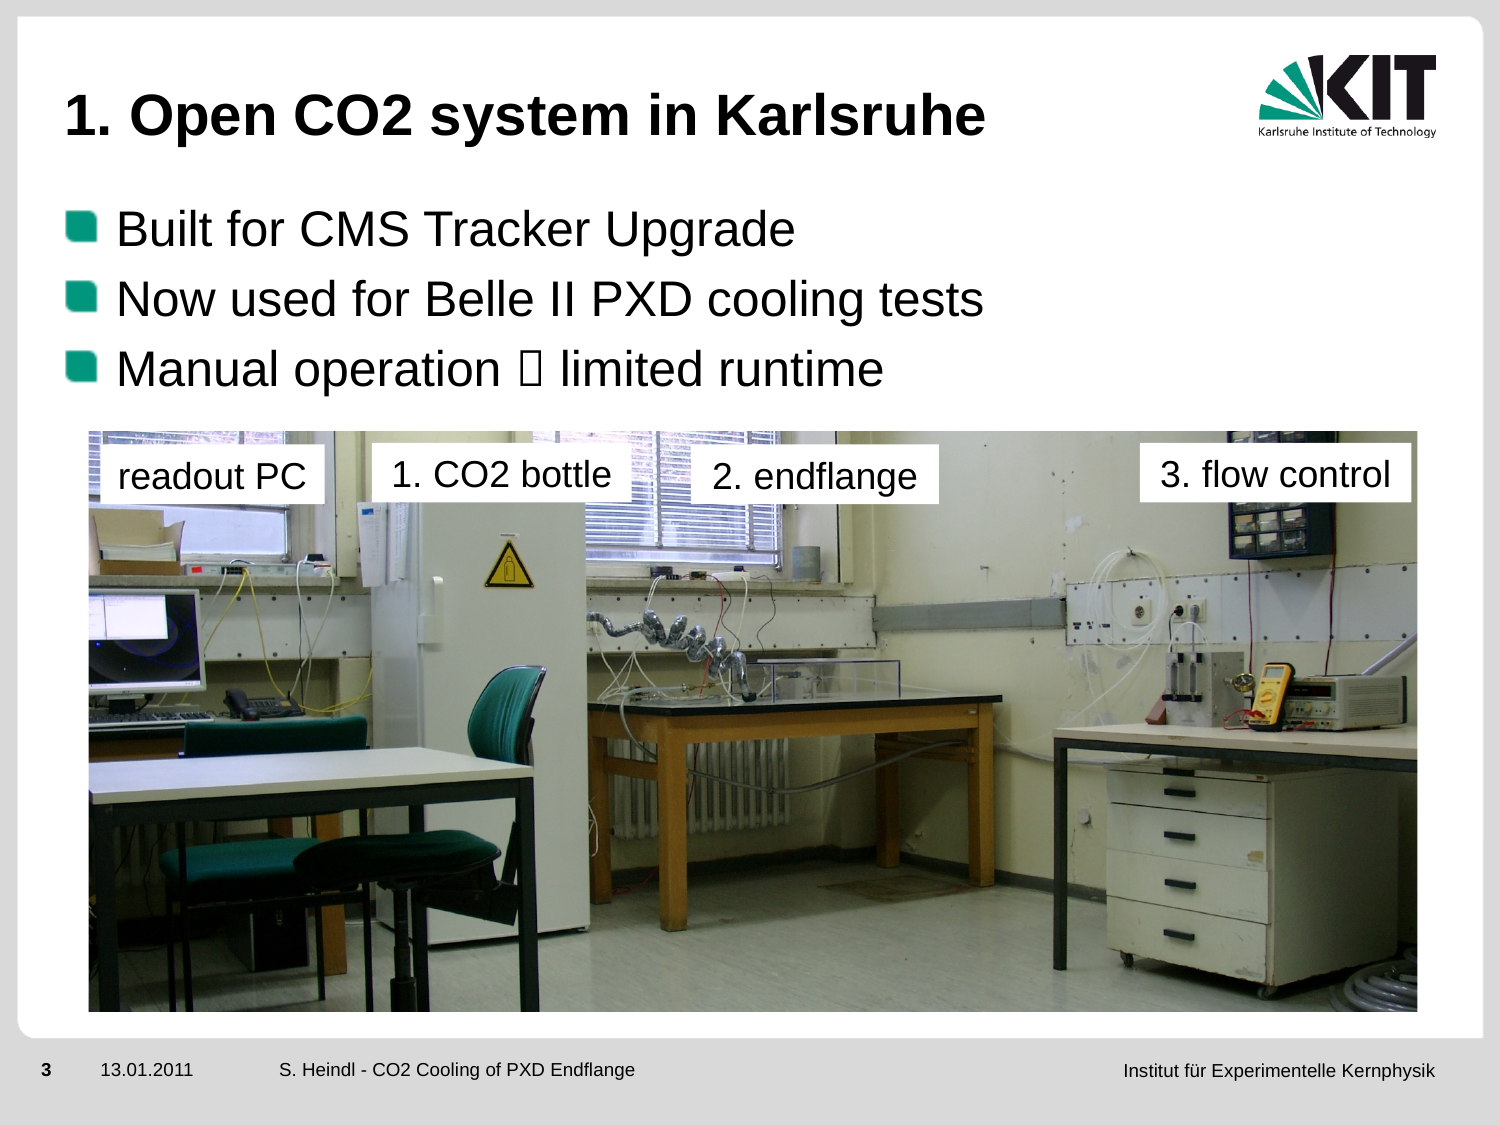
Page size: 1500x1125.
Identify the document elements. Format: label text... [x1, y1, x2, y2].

footer S. Heindl - CO2 Cooling of PXD Endflange [278, 1056, 977, 1117]
list Built for CMS Tracker Upgrade Now used for Belle II PXD cooling tests Manual operation  limited runtime [64, 196, 1436, 1000]
title 1. Open CO2 system in Karlsruhe [64, 54, 1198, 147]
picture [0, 0, 1500, 1125]
